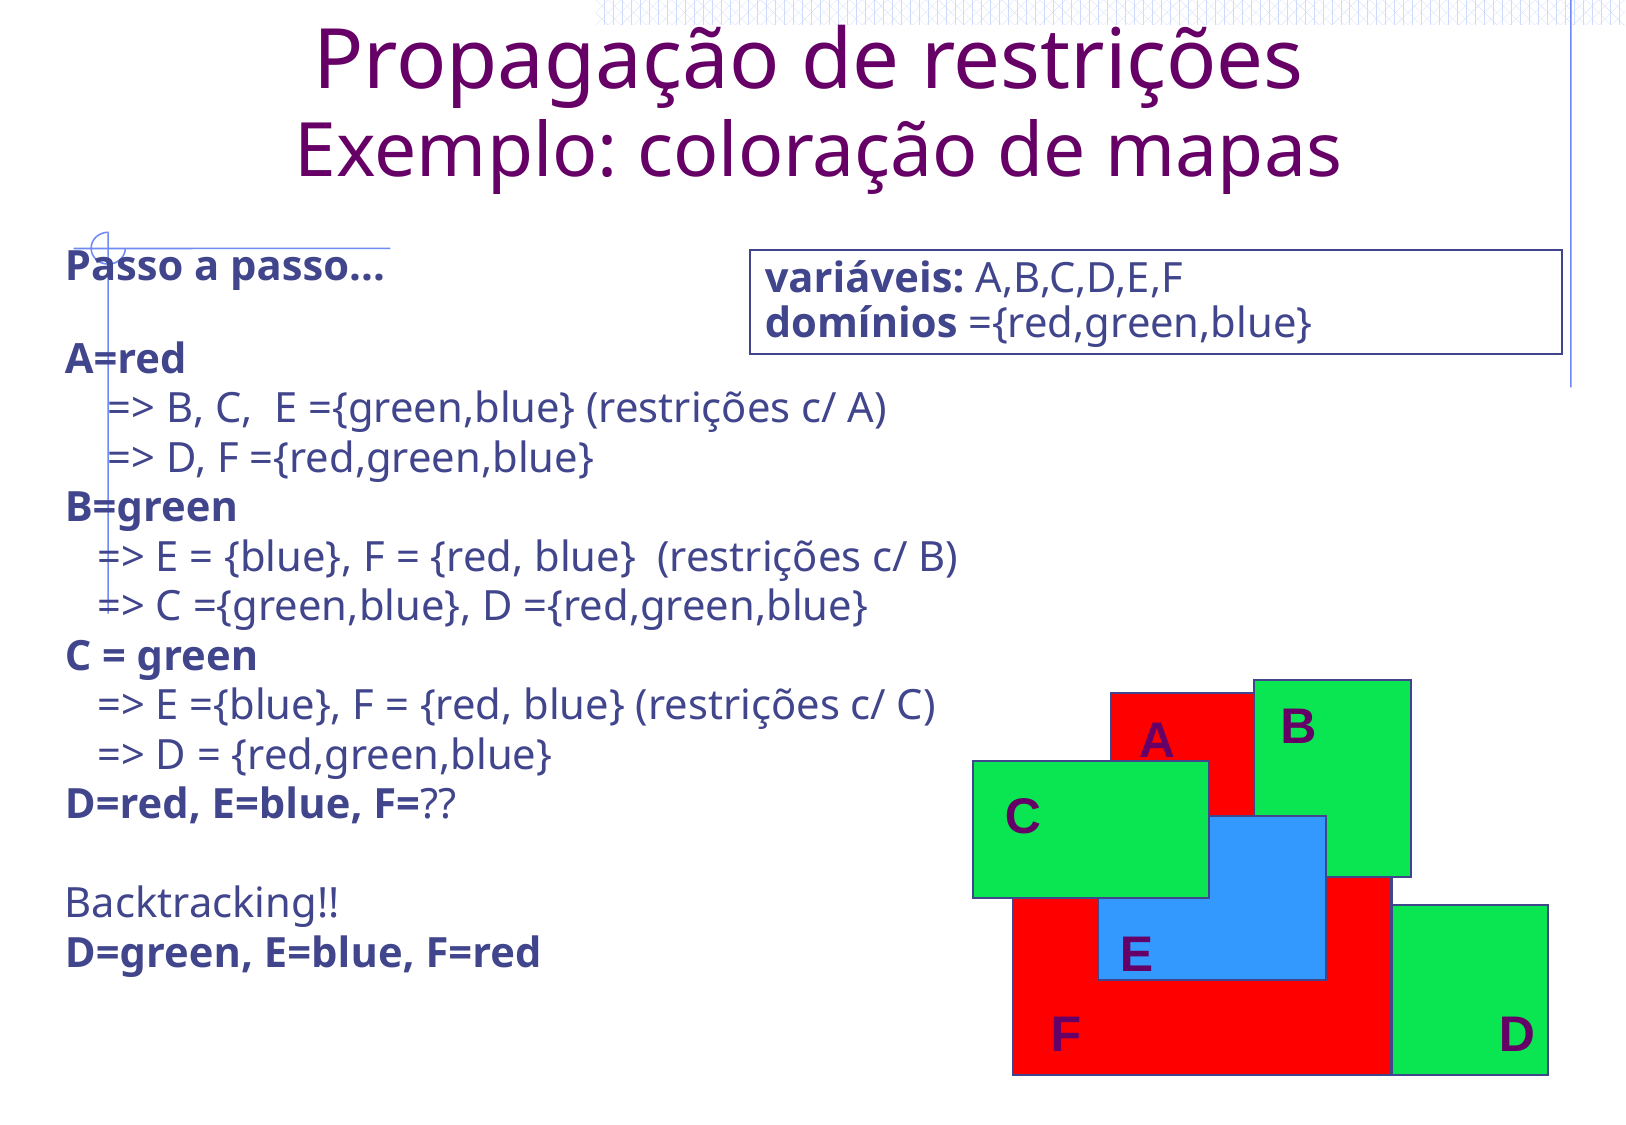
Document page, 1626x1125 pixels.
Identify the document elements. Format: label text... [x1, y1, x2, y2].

title Propagação de restrições Exemplo: coloração de mapas [124, 49, 1513, 202]
text_box variáveis: A,B,C,D,E,F domínios ={red,green,blue} [749, 249, 1563, 354]
text_box Passo a passo... A=red => B, C, E ={green,blue} (restrições c/ A) => D, F ={red,green,blue} B=green => E = {blue}, F = {red, blue} (restrições c/ B) => C ={green,blue}, D ={red,green,blue} C = green => E ={blue}, F = {red, blue} (restrições c/ C) => D = {red,green,blue} D=red, E=blue, F=?? Backtracking!! D=green, E=blue, F=red [50, 237, 1075, 985]
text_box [973, 679, 1551, 1076]
